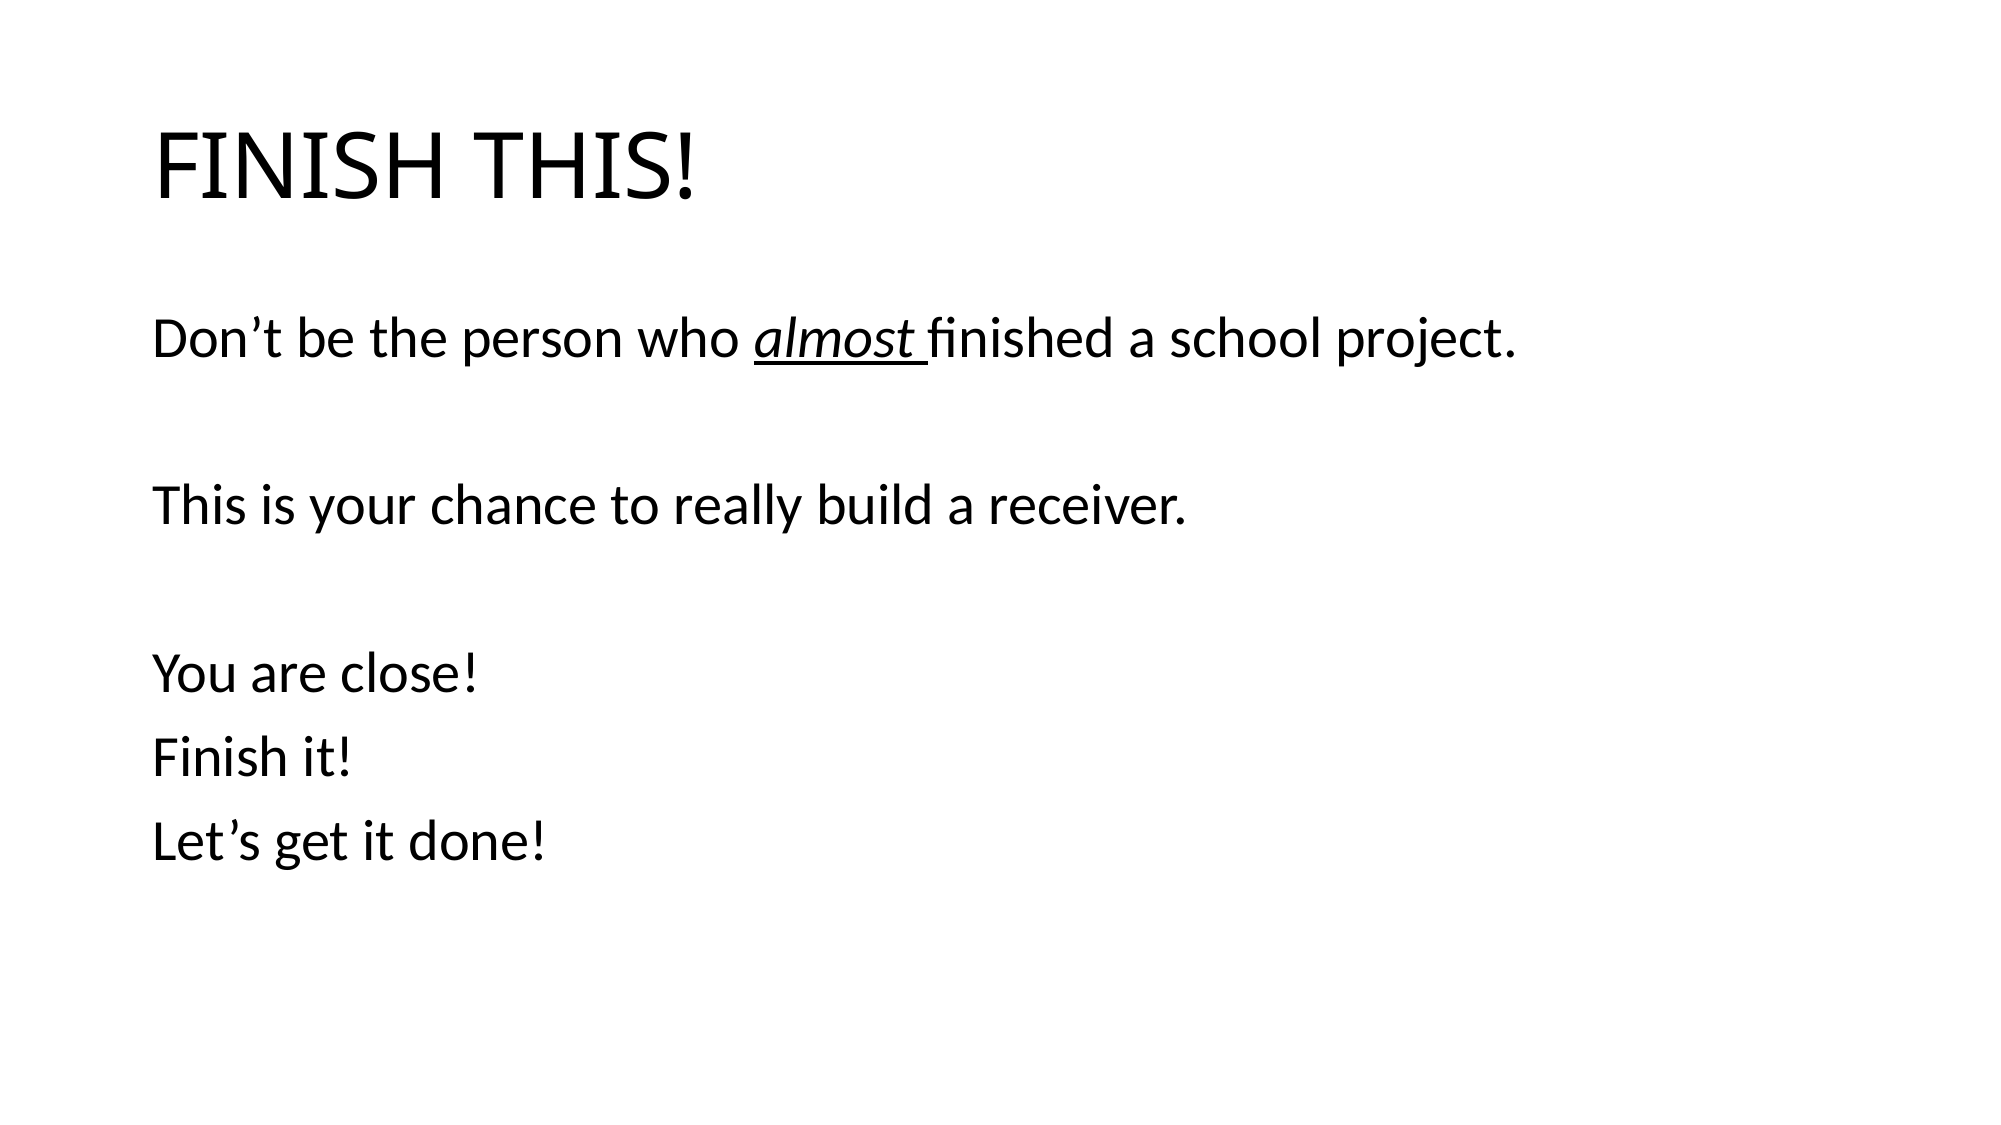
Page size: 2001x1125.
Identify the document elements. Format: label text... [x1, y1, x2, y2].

list Don’t be the person who almost finished a school project. This is your chance to really build a receiver. You are close! Finish it! Let’s get it done! [137, 299, 1863, 1014]
title FINISH THIS! [137, 59, 1863, 278]
